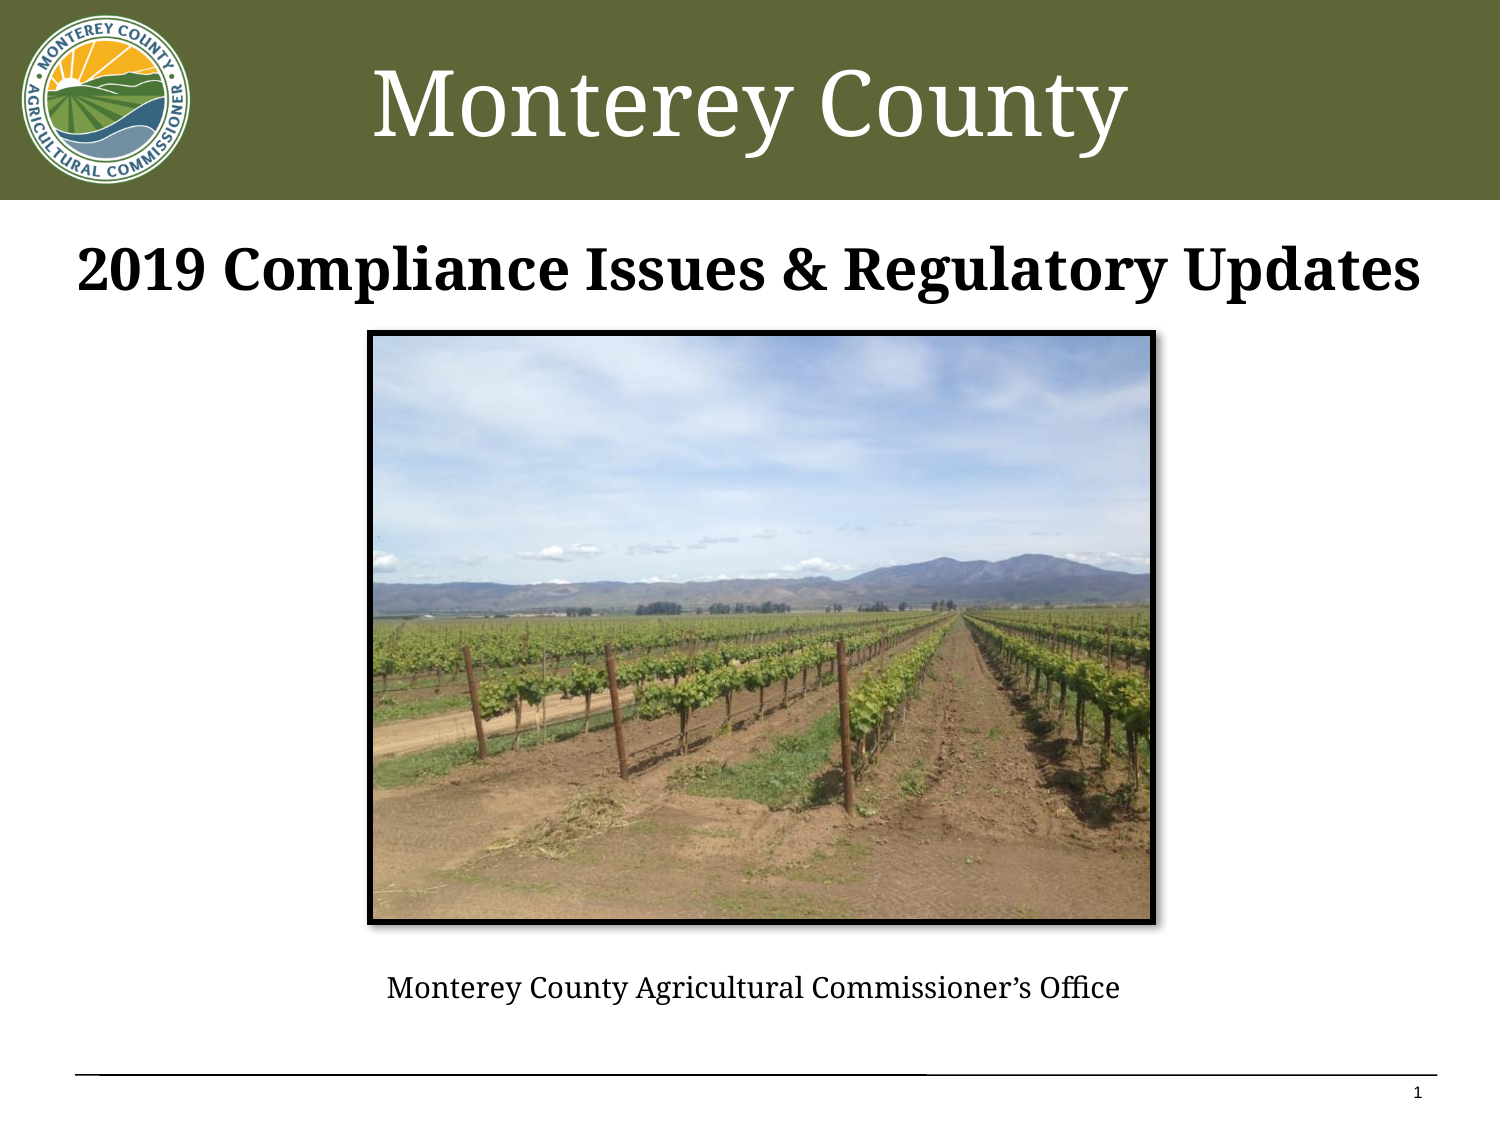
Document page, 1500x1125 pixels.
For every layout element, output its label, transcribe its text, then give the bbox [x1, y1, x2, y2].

text_box Monterey County Agricultural Commissioner’s Office [351, 962, 1172, 1013]
picture [372, 335, 1151, 919]
picture [12, 2, 200, 200]
text_box Monterey County [74, 37, 1425, 225]
title 2019 Compliance Issues & Regulatory Updates [31, 224, 1469, 325]
